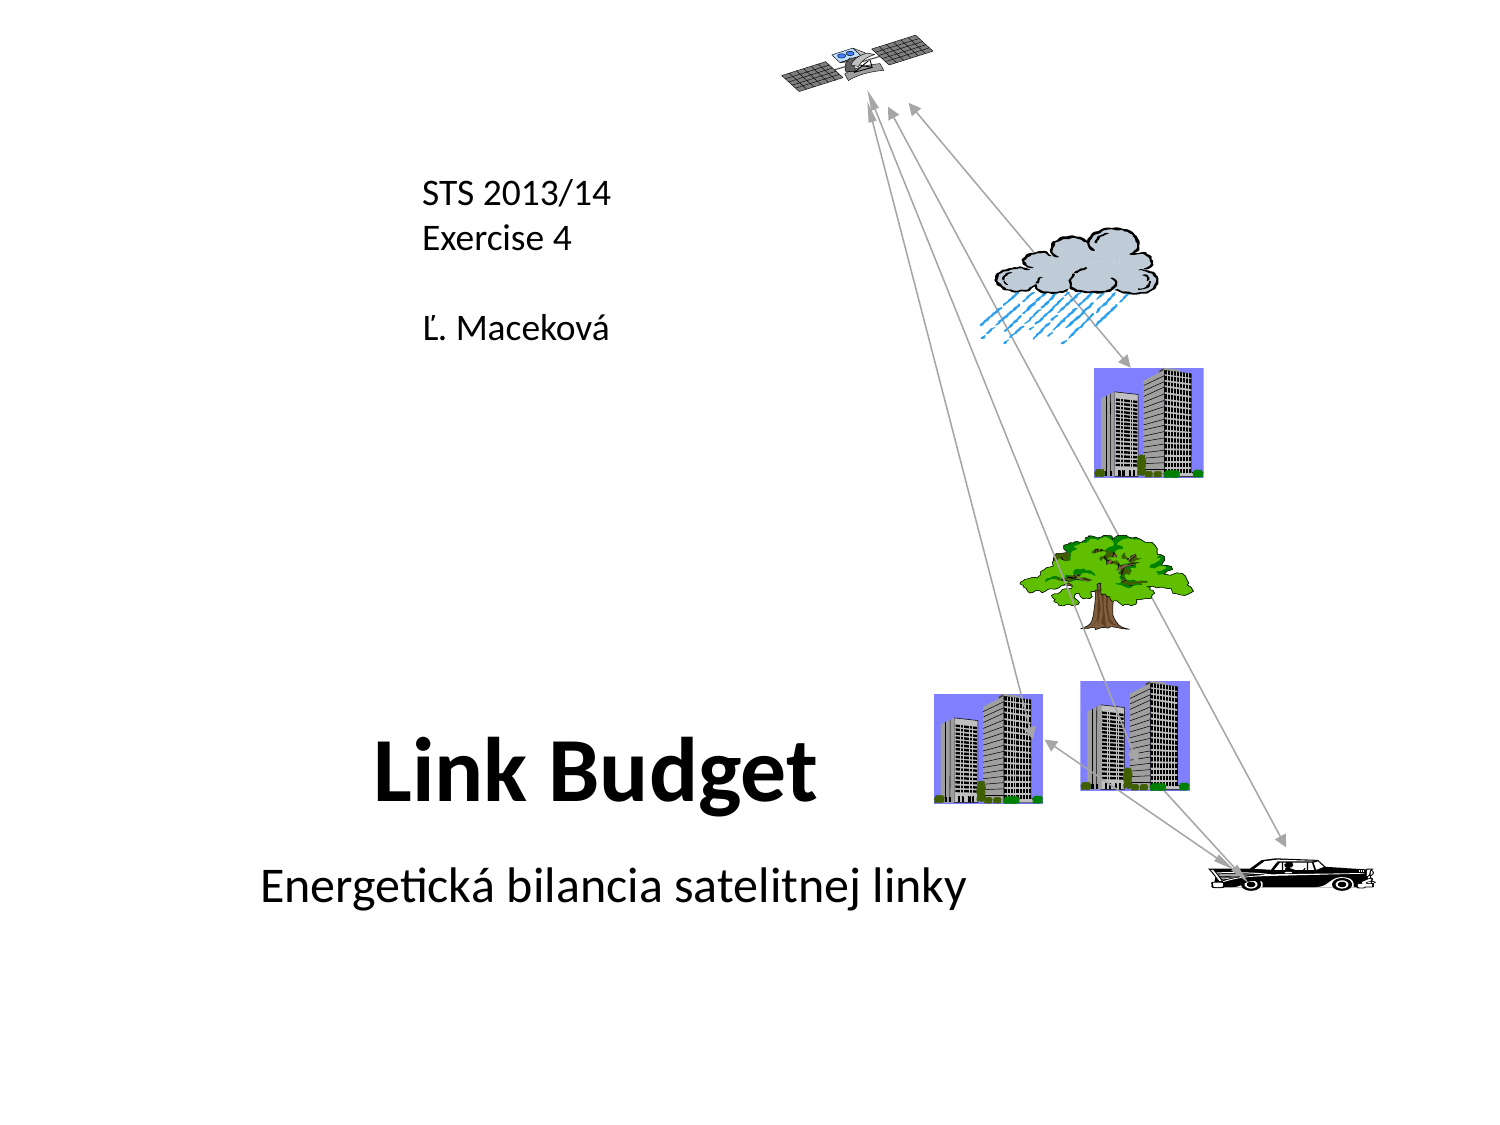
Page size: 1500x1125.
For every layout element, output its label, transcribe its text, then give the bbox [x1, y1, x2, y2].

text_box Energetická bilancia satelitnej linky [245, 845, 1049, 921]
title Link Budget [0, 643, 775, 885]
text_box STS 2013/14 Exercise 4 Ľ. Maceková [407, 160, 775, 356]
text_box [780, 34, 1377, 892]
